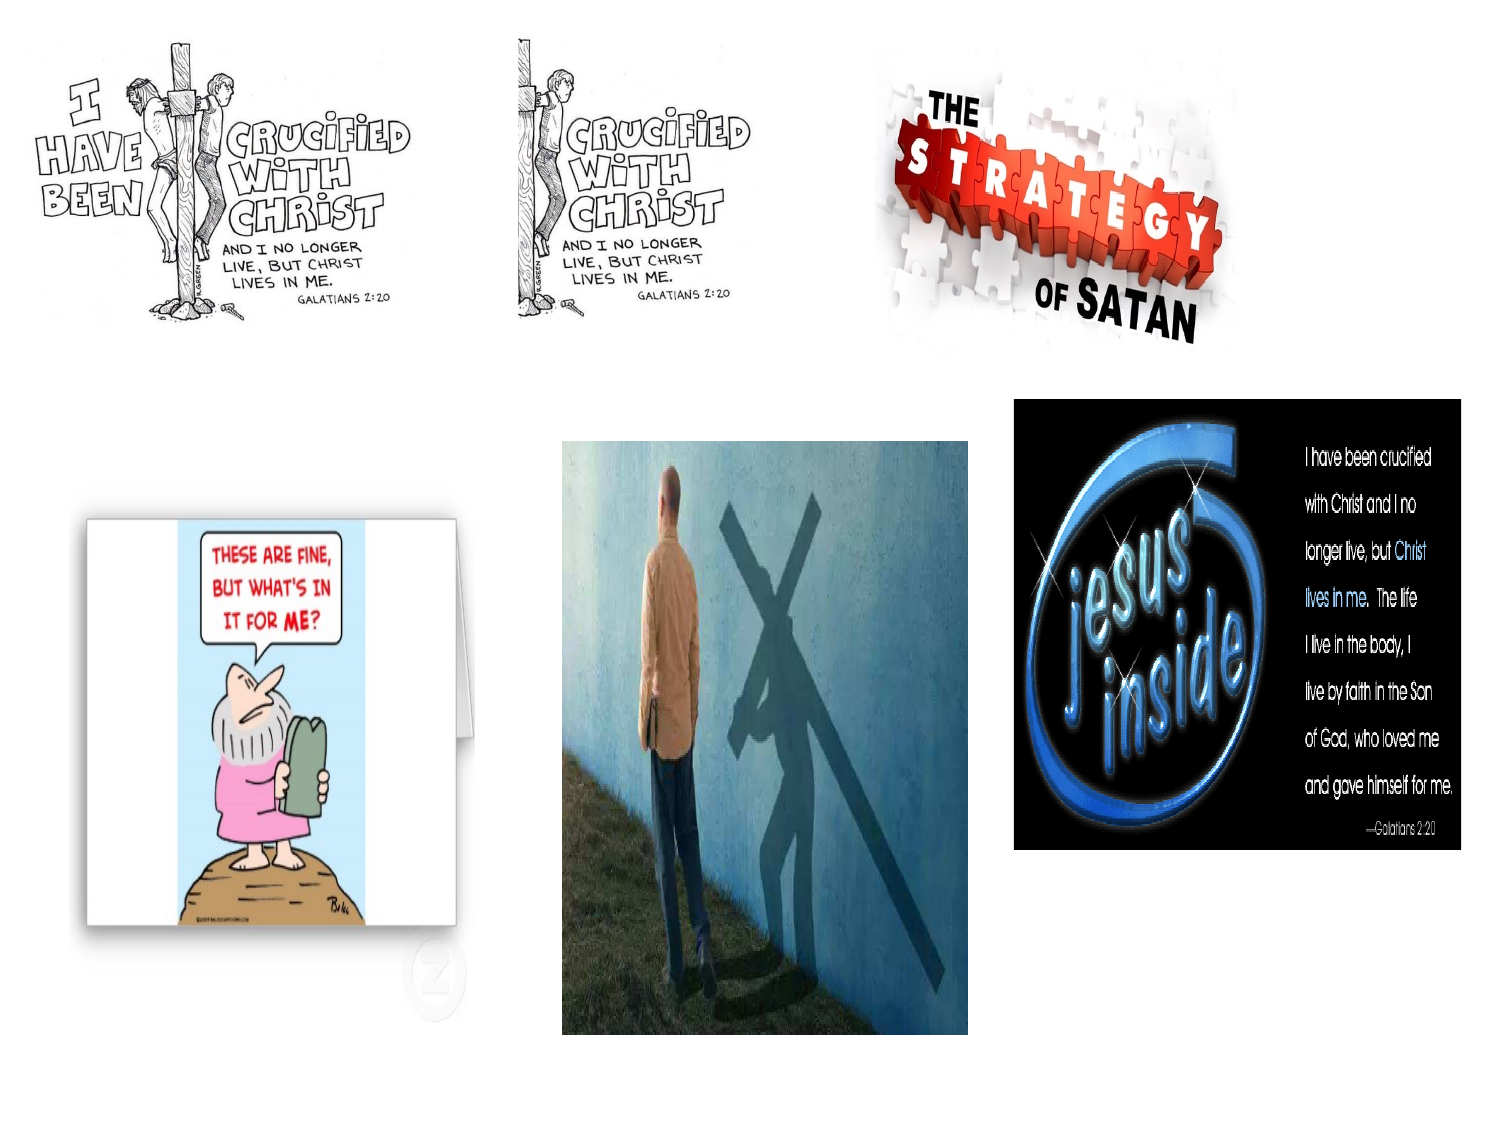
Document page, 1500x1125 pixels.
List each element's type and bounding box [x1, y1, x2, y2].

picture [69, 409, 476, 1036]
picture [874, 0, 1462, 851]
picture [518, 8, 757, 336]
picture [562, 440, 968, 1036]
picture [28, 12, 417, 340]
